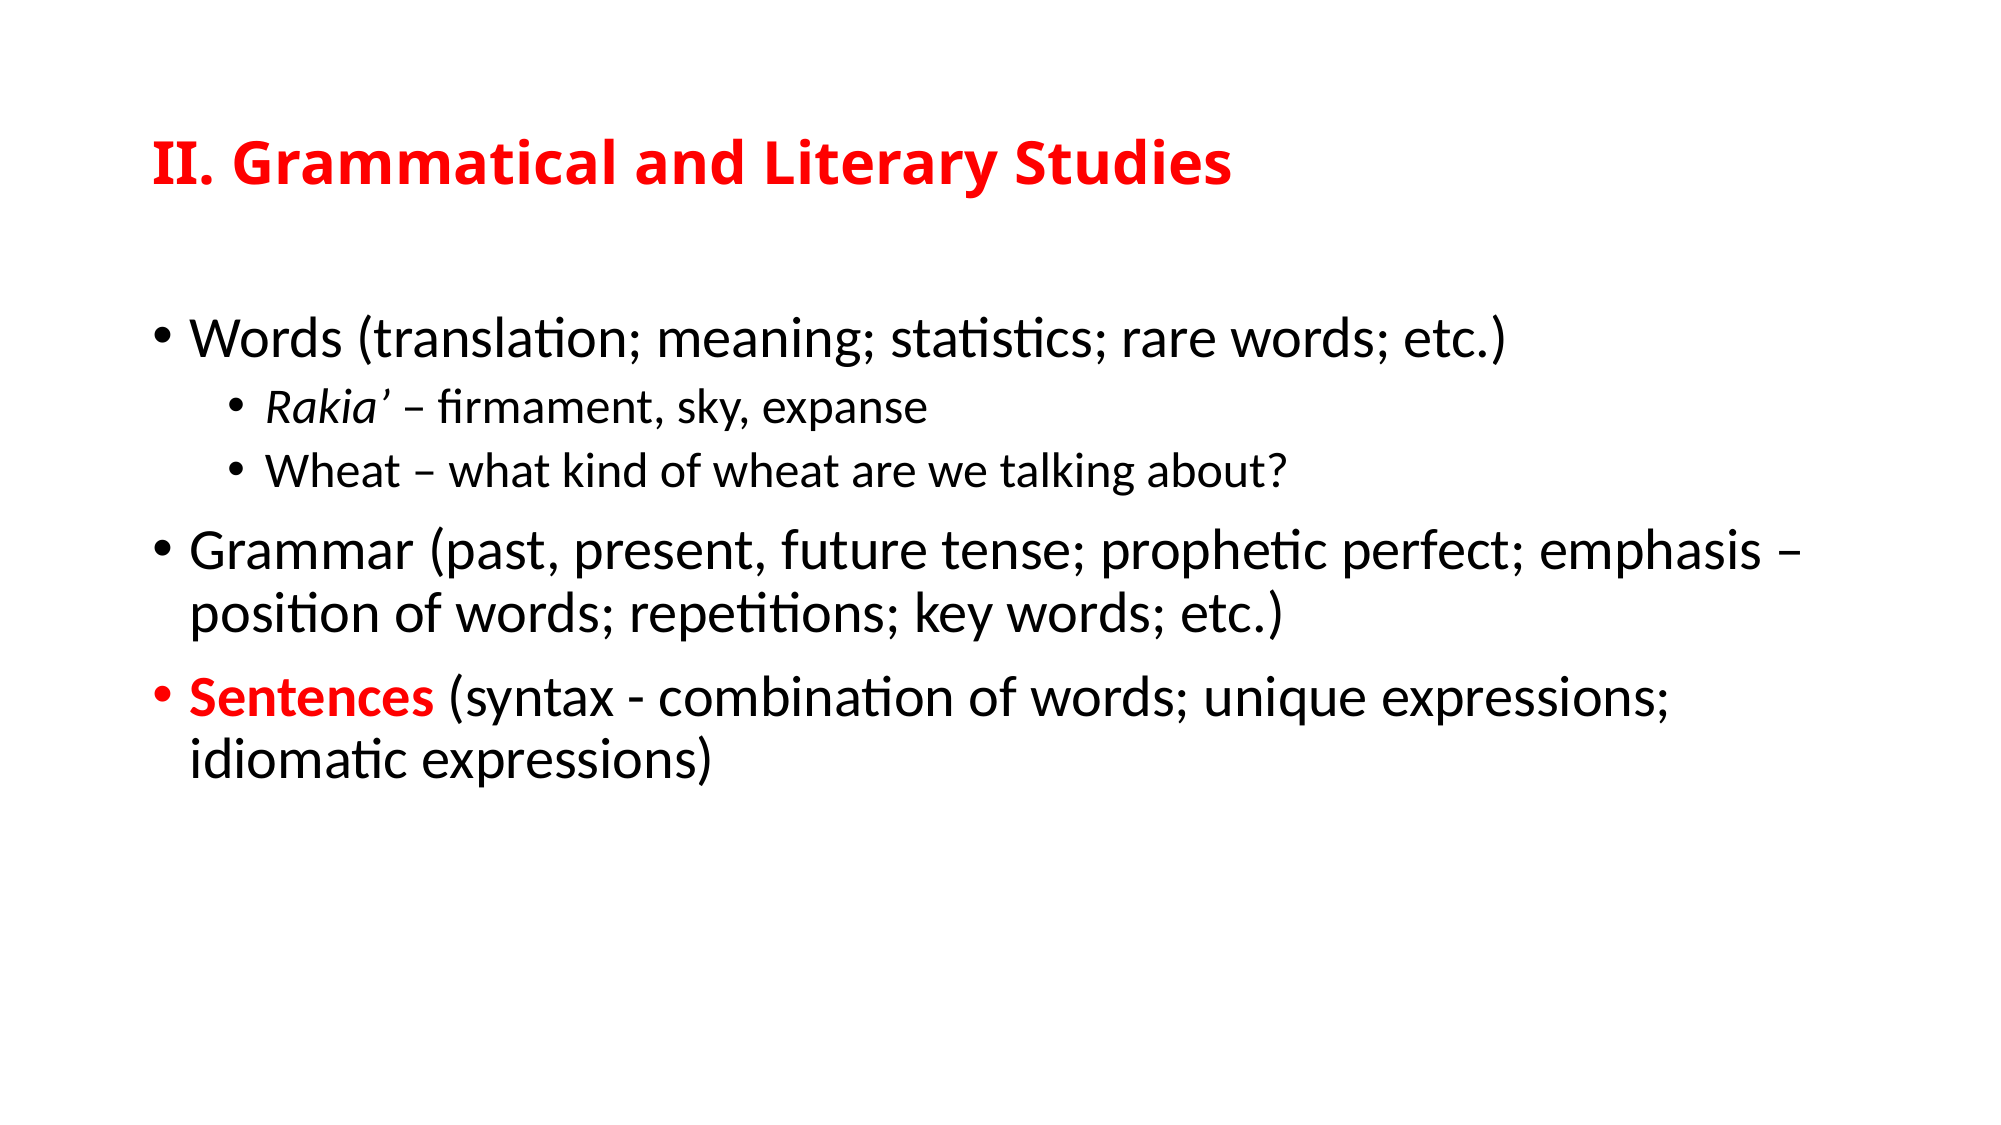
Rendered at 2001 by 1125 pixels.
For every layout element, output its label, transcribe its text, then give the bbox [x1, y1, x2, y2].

list Words (translation; meaning; statistics; rare words; etc.) Rakia’ – firmament, sky, expanse Wheat – what kind of wheat are we talking about? Grammar (past, present, future tense; prophetic perfect; emphasis – position of words; repetitions; key words; etc.) Sentences (syntax - combination of words; unique expressions; idiomatic expressions) [137, 299, 1863, 1014]
title II. Grammatical and Literary Studies [137, 59, 1863, 278]
